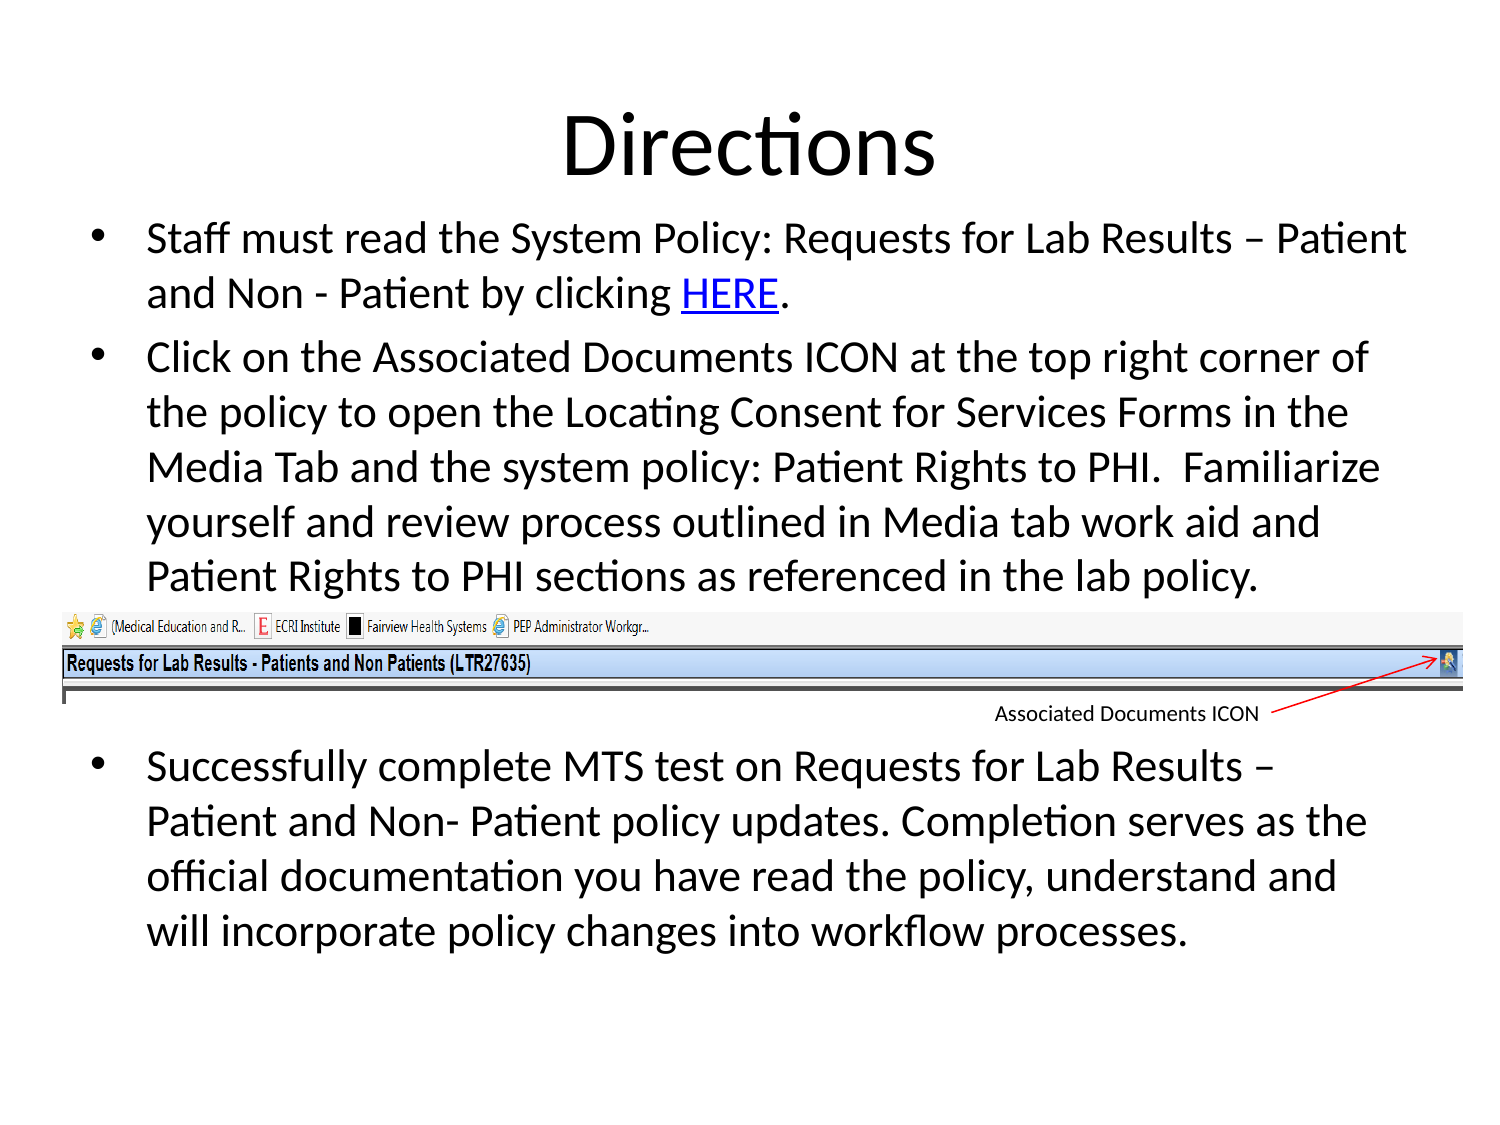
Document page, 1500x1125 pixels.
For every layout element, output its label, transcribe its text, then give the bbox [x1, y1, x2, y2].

picture [62, 612, 1463, 705]
title Directions [75, 45, 1425, 200]
list Staff must read the System Policy: Requests for Lab Results – Patient and Non - Patient by clicking HERE. Click on the Associated Documents ICON at the top right corner of the policy to open the Locating Consent for Services Forms in the Media Tab and the system policy: Patient Rights to PHI. Familiarize yourself and review process outlined in Media tab work aid and Patient Rights to PHI sections as referenced in the lab policy. Associated Documents ICON Successfully complete MTS test on Requests for Lab Results – Patient and Non- Patient policy updates. Completion serves as the official documentation you have read the policy, understand and will incorporate policy changes into workflow processes. [75, 200, 1425, 610]
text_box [1271, 657, 1438, 713]
list Staff must read the System Policy: Requests for Lab Results – Patient and Non - Patient by clicking HERE. Click on the Associated Documents ICON at the top right corner of the policy to open the Locating Consent for Services Forms in the Media Tab and the system policy: Patient Rights to PHI. Familiarize yourself and review process outlined in Media tab work aid and Patient Rights to PHI sections as referenced in the lab policy. Associated Documents ICON Successfully complete MTS test on Requests for Lab Results – Patient and Non- Patient policy updates. Completion serves as the official documentation you have read the policy, understand and will incorporate policy changes into workflow processes. [75, 713, 1425, 1005]
